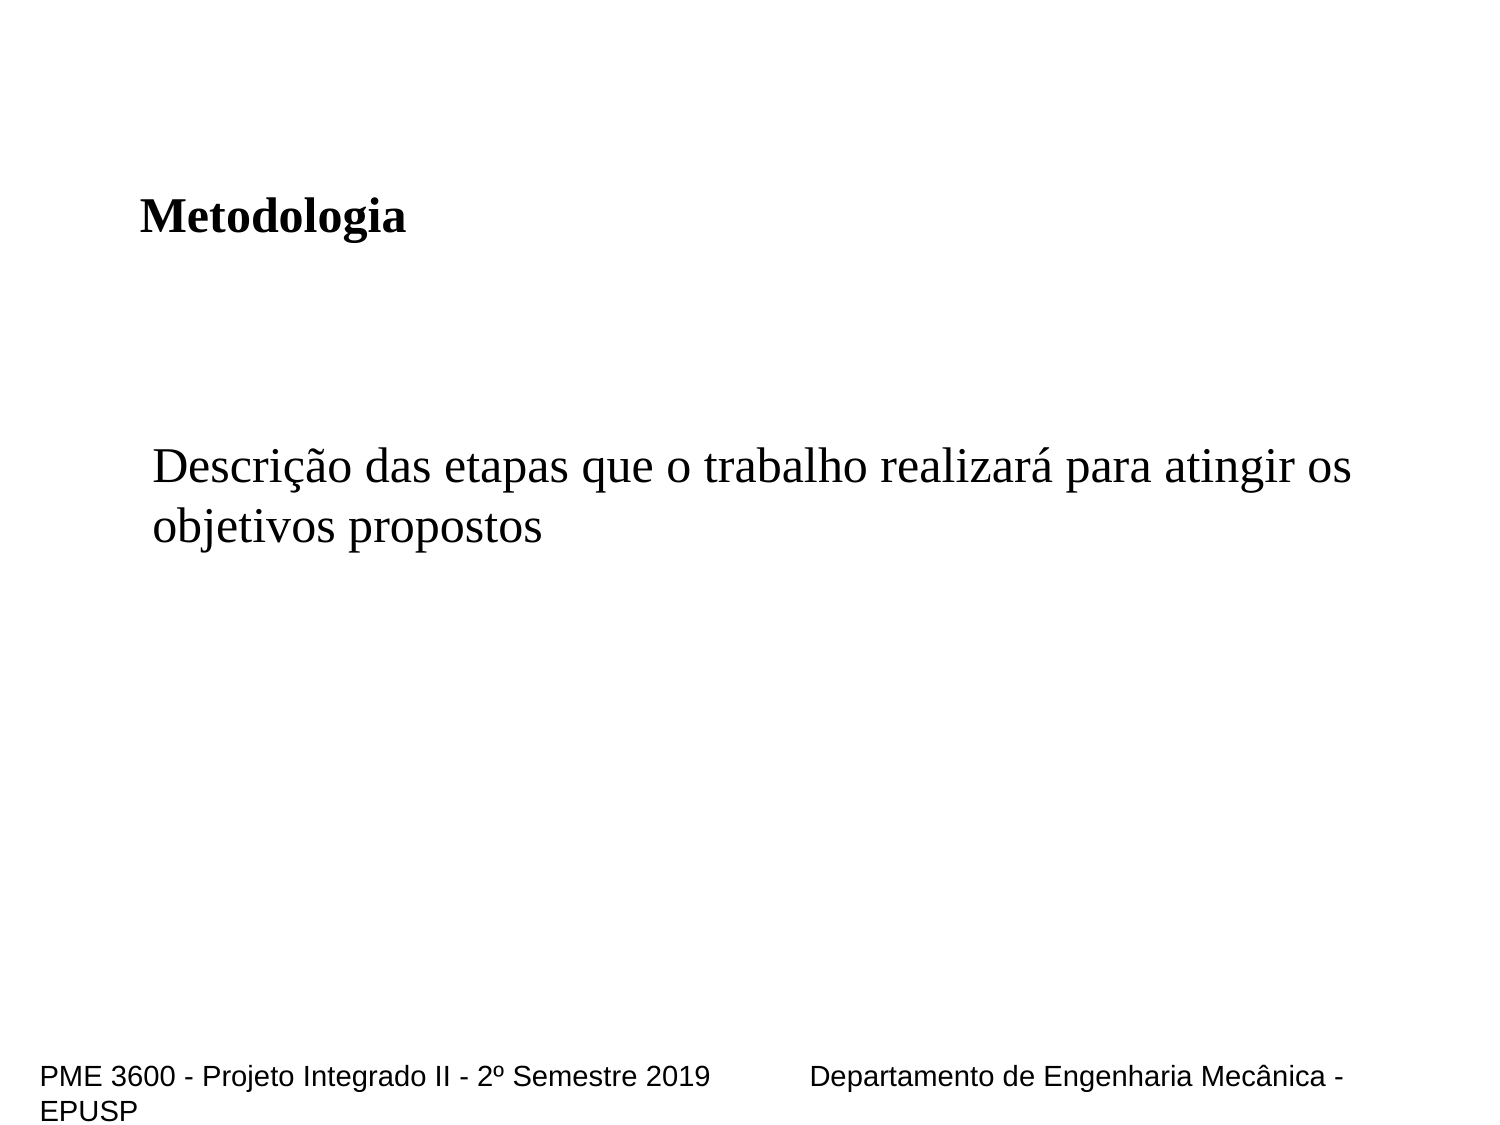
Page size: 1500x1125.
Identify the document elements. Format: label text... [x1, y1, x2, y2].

text_box Metodologia [125, 174, 422, 250]
text_box Descrição das etapas que o trabalho realizará para atingir os objetivos propostos [137, 424, 1453, 560]
